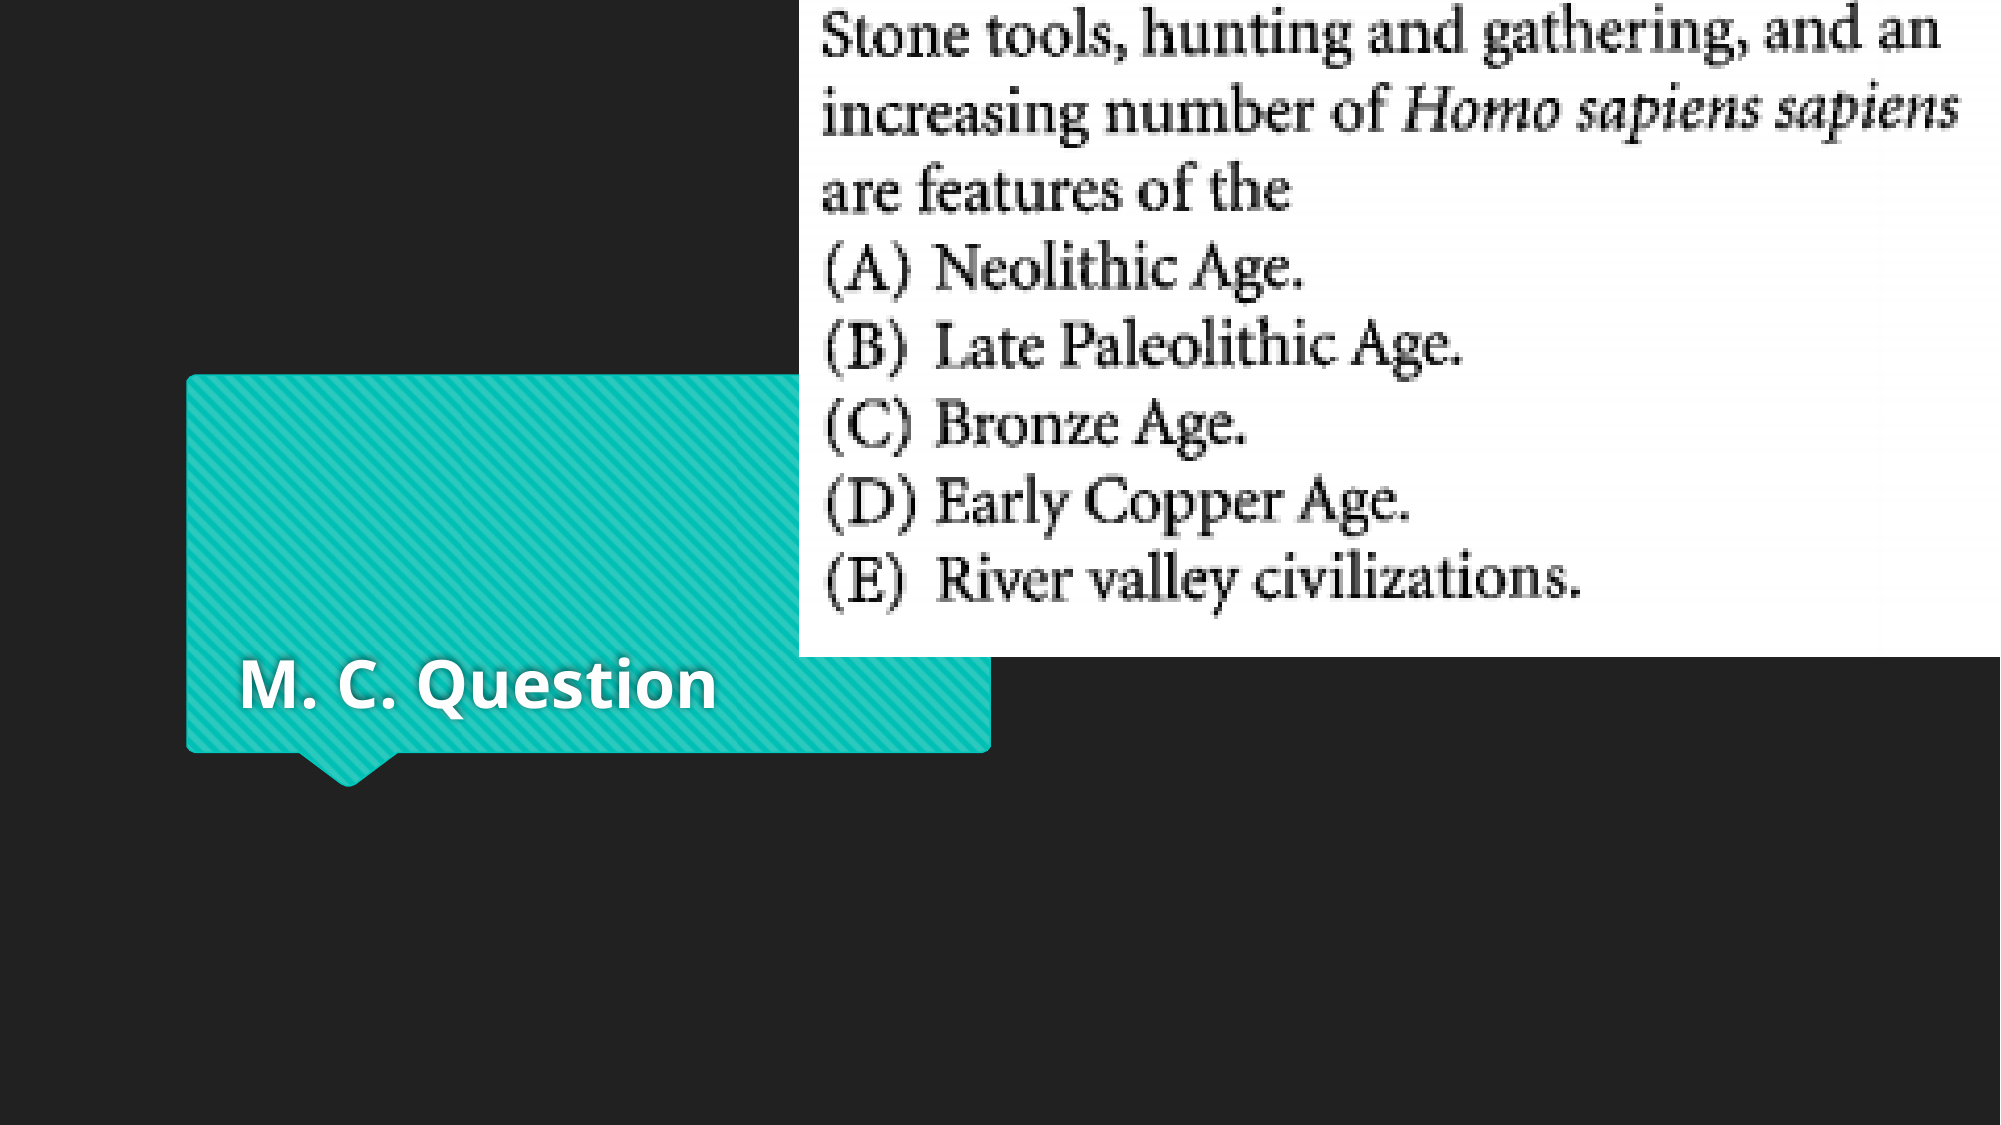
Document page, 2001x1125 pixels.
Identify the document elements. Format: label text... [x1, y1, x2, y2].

title M. C. Question [222, 399, 942, 729]
picture [799, 0, 2000, 657]
